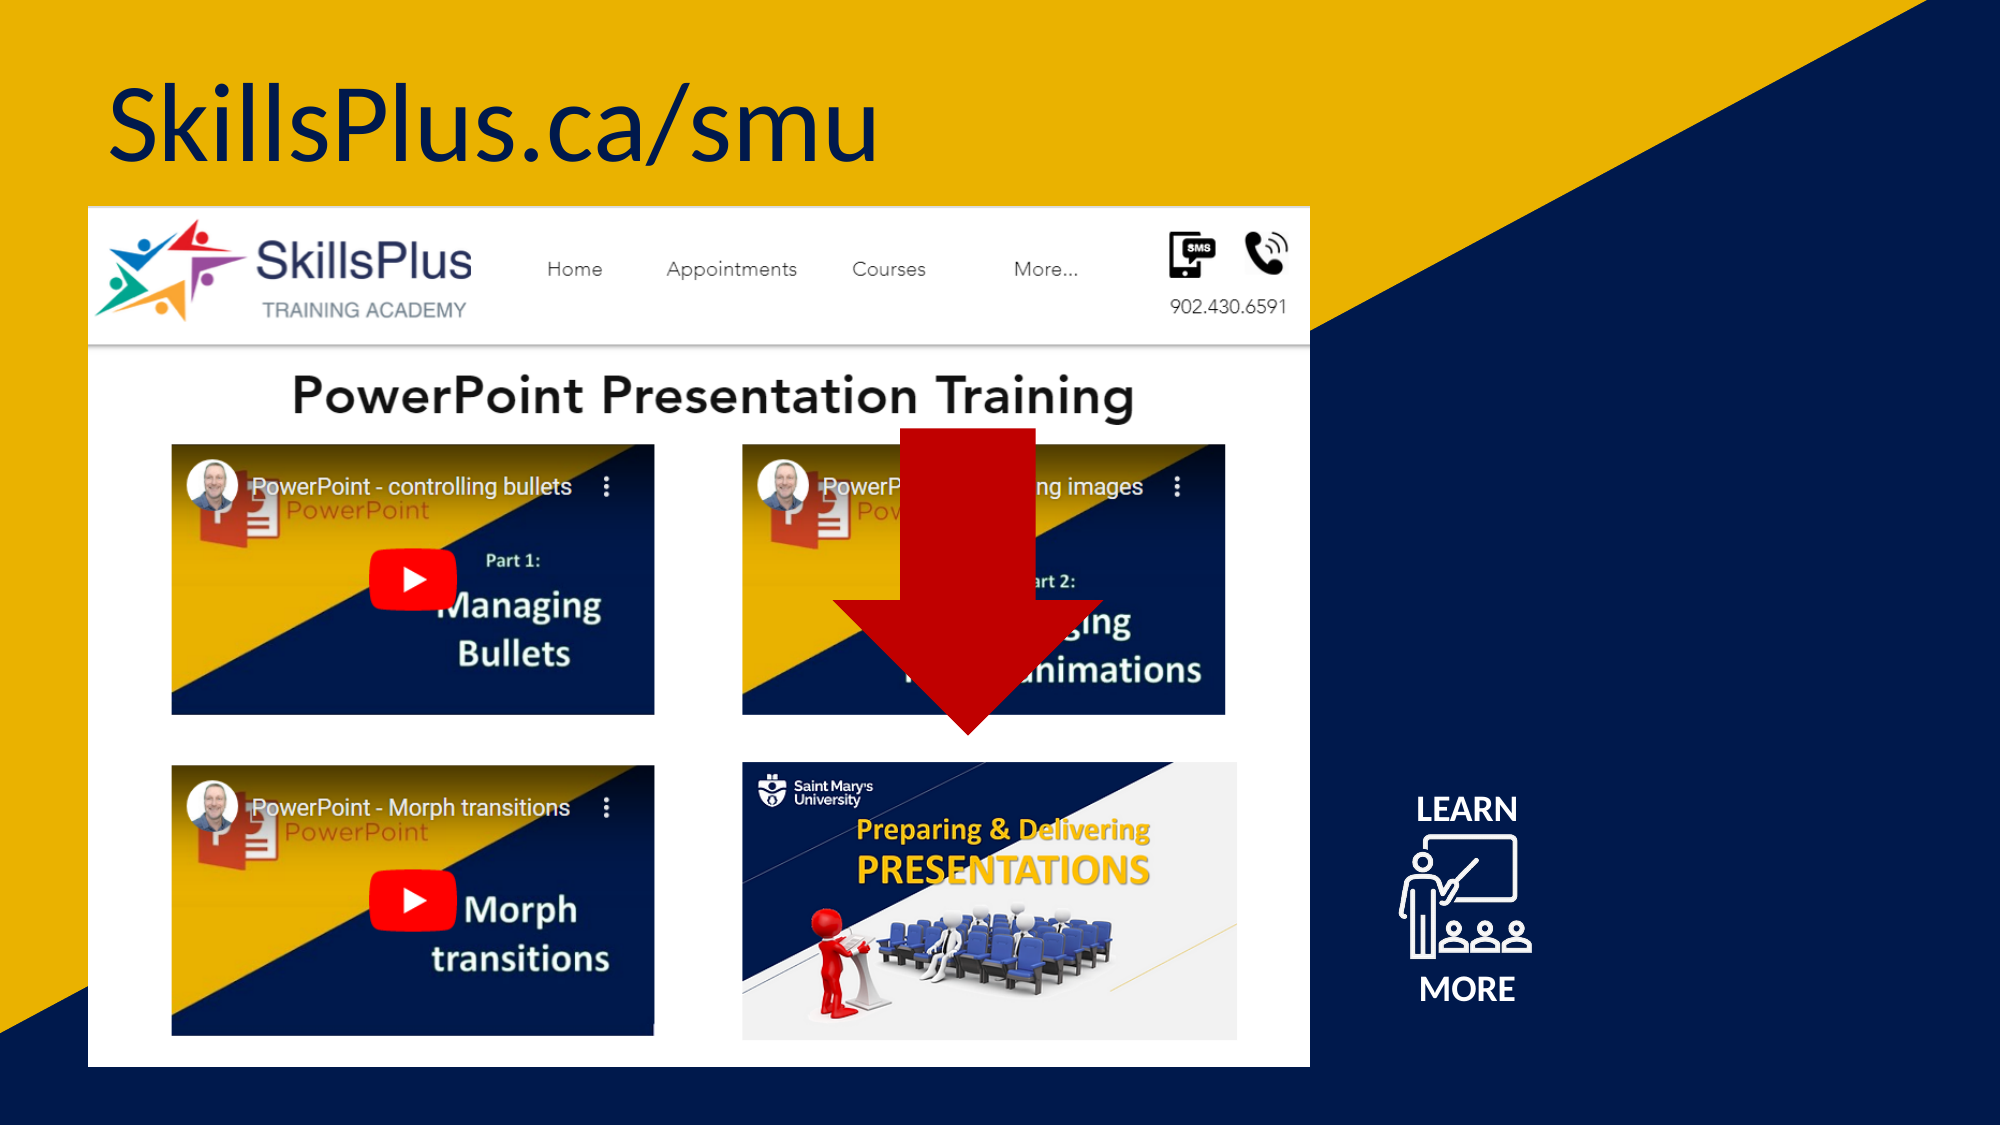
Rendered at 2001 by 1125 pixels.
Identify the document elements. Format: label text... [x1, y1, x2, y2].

picture [88, 206, 1310, 1067]
picture [1389, 821, 1540, 972]
text_box SkillsPlus.ca/smu [92, 41, 897, 192]
text_box LEARN MORE [1401, 776, 1534, 821]
text_box LEARN MORE [1401, 972, 1534, 1017]
